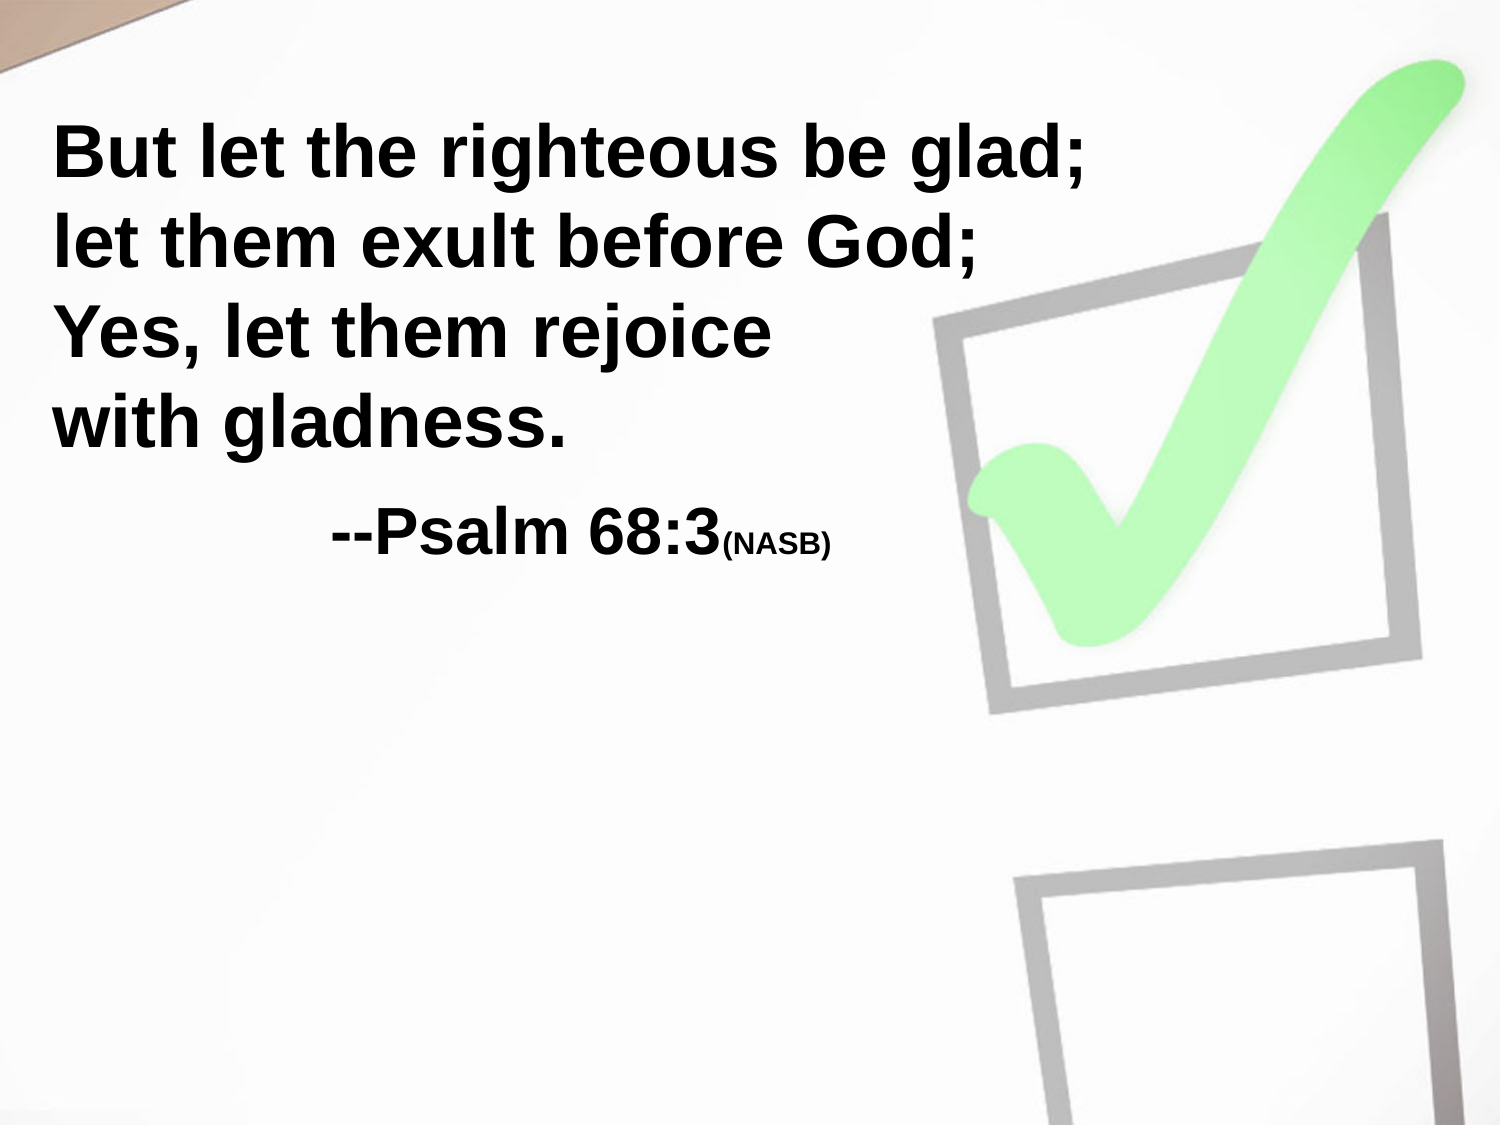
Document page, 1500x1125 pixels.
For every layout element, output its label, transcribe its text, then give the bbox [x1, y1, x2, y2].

title But let the righteous be glad; let them exult before God; Yes, let them rejoice with gladness. --Psalm 68:3(NASB) [37, 37, 1363, 638]
picture [0, 0, 1500, 1125]
